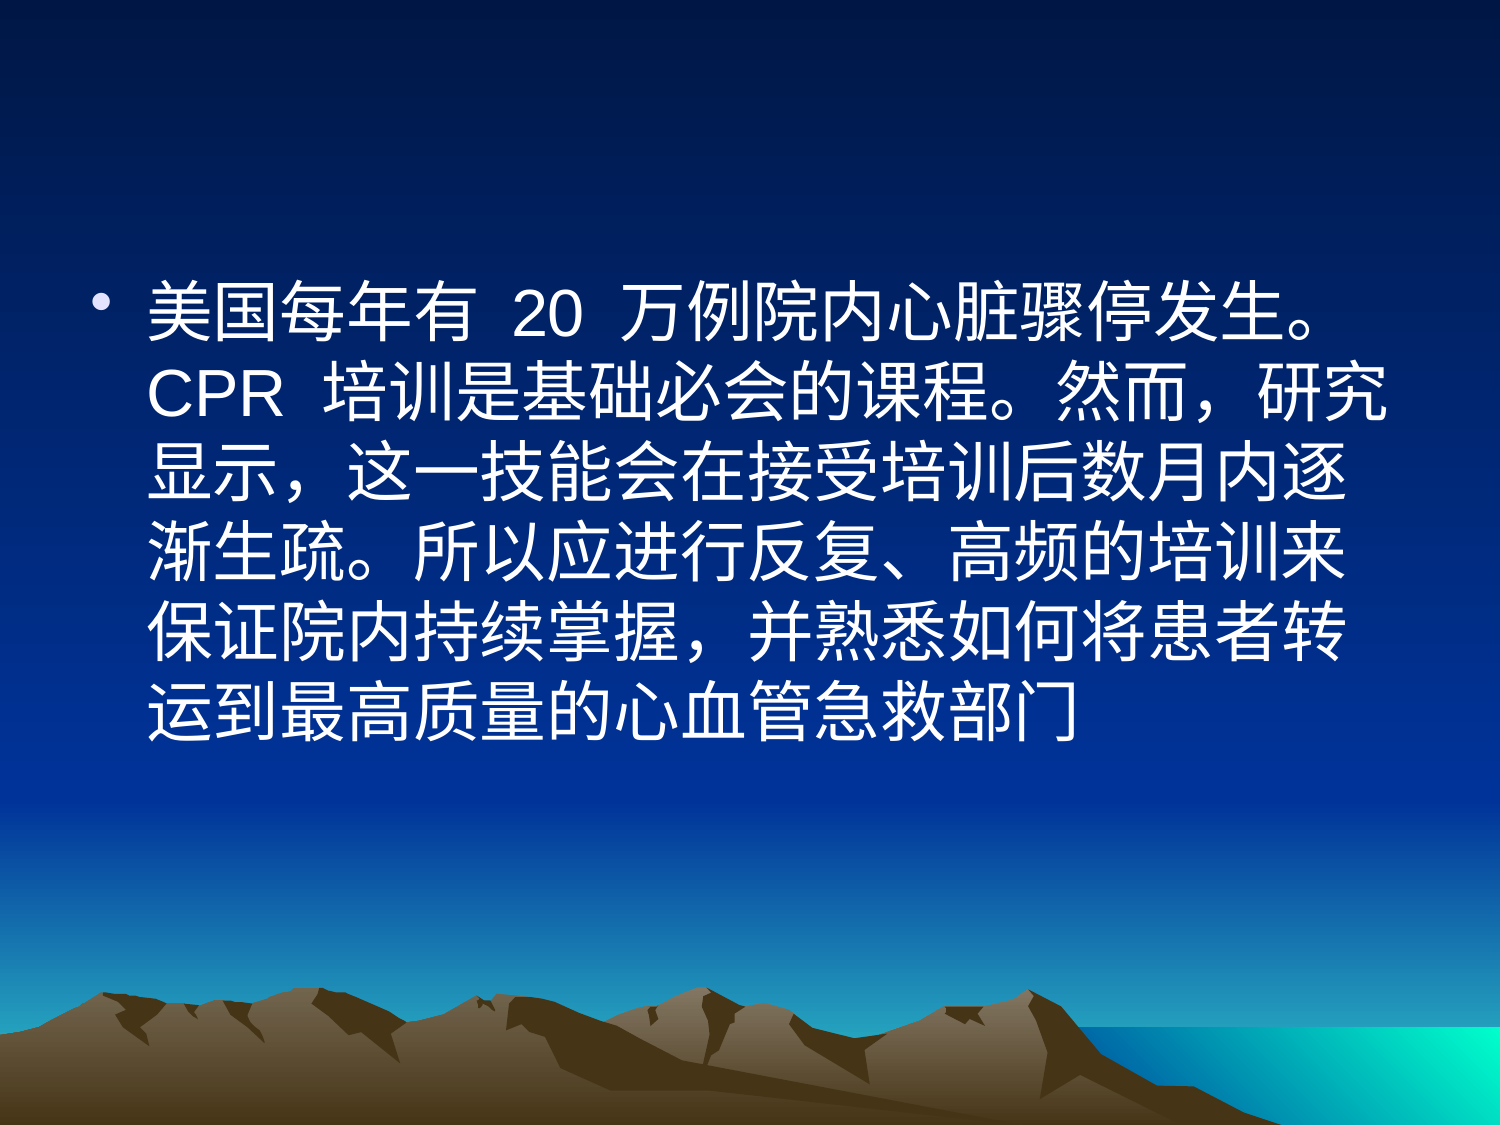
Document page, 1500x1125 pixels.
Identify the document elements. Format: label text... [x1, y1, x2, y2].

list 美国每年有 20 万例院内心脏骤停发生。CPR 培训是基础必会的课程。然而，研究显示，这一技能会在接受培训后数月内逐渐生疏。所以应进行反复、高频的培训来保证院内持续掌握，并熟悉如何将患者转运到最高质量的心血管急救部门 [74, 262, 1426, 1001]
